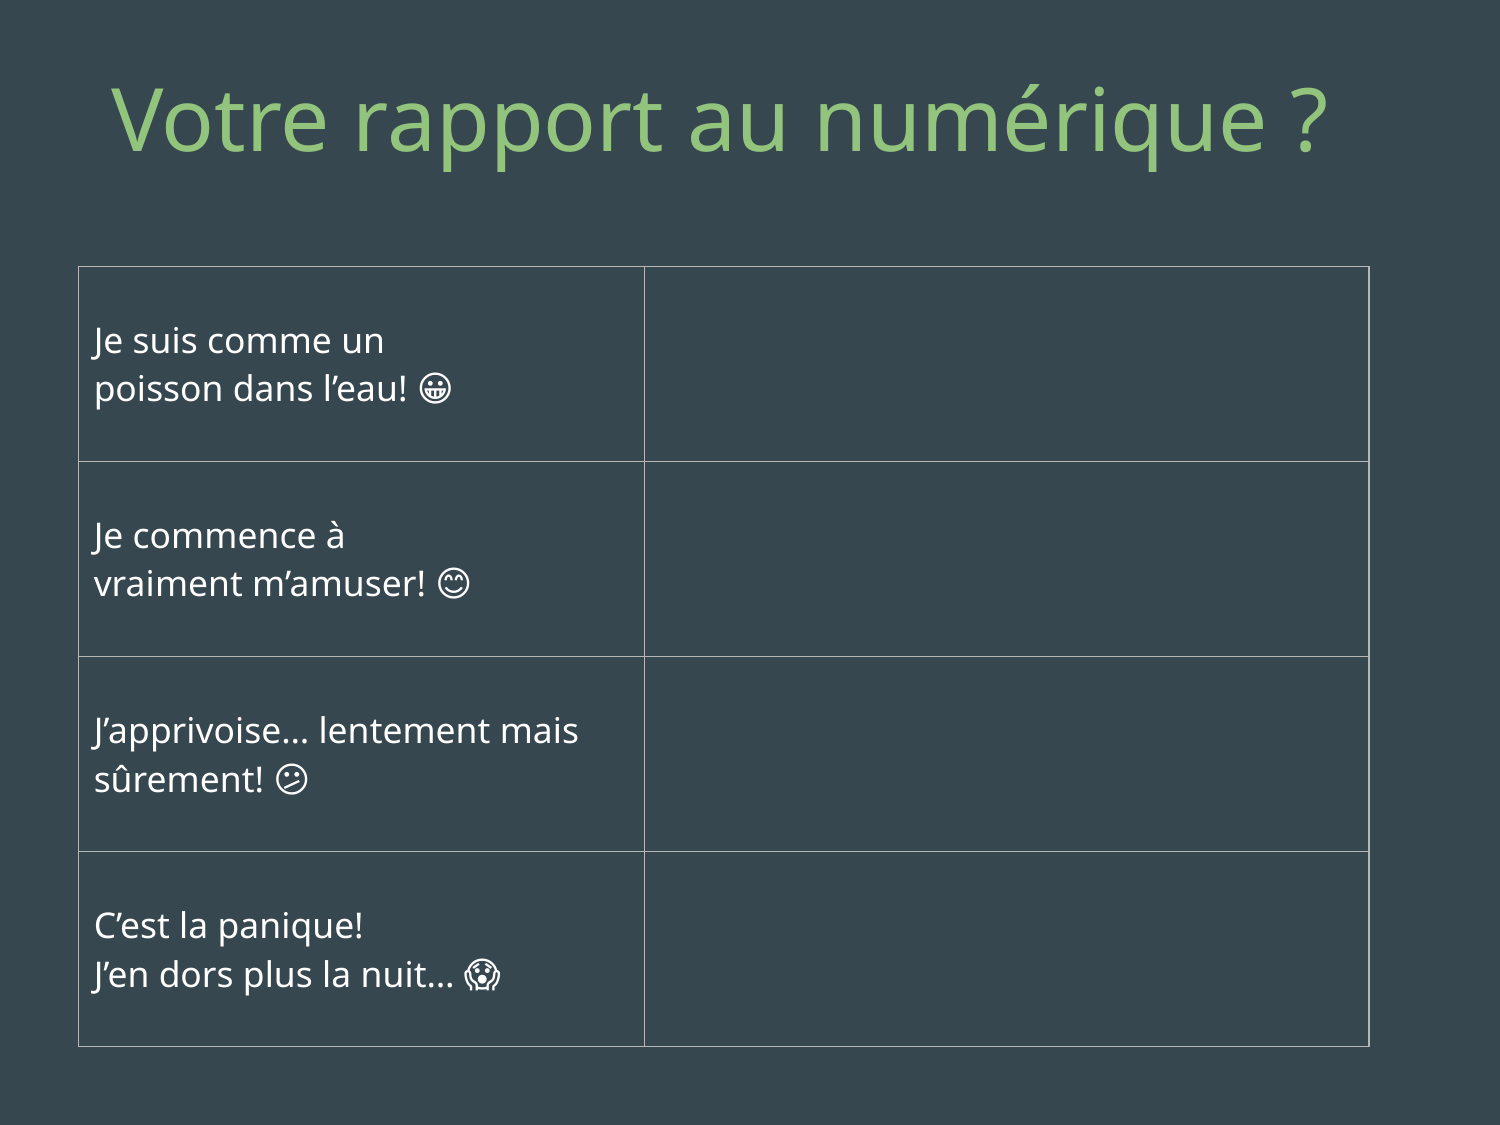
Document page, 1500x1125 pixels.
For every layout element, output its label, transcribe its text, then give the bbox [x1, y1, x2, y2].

table_header Je suis comme un poisson dans l’eau! 😀 [79, 267, 644, 461]
table_cell [645, 852, 1368, 1046]
table_cell J’apprivoise… lentement mais sûrement! 😕 [79, 657, 644, 851]
table_cell C’est la panique! J’en dors plus la nuit… 😱 [79, 852, 644, 1046]
table_cell [645, 462, 1368, 656]
table_header [645, 267, 1368, 461]
table_cell Je commence à vraiment m’amuser! 😊 [79, 462, 644, 656]
table_cell [645, 657, 1368, 851]
title Votre rapport au numérique ? [95, 49, 1500, 237]
